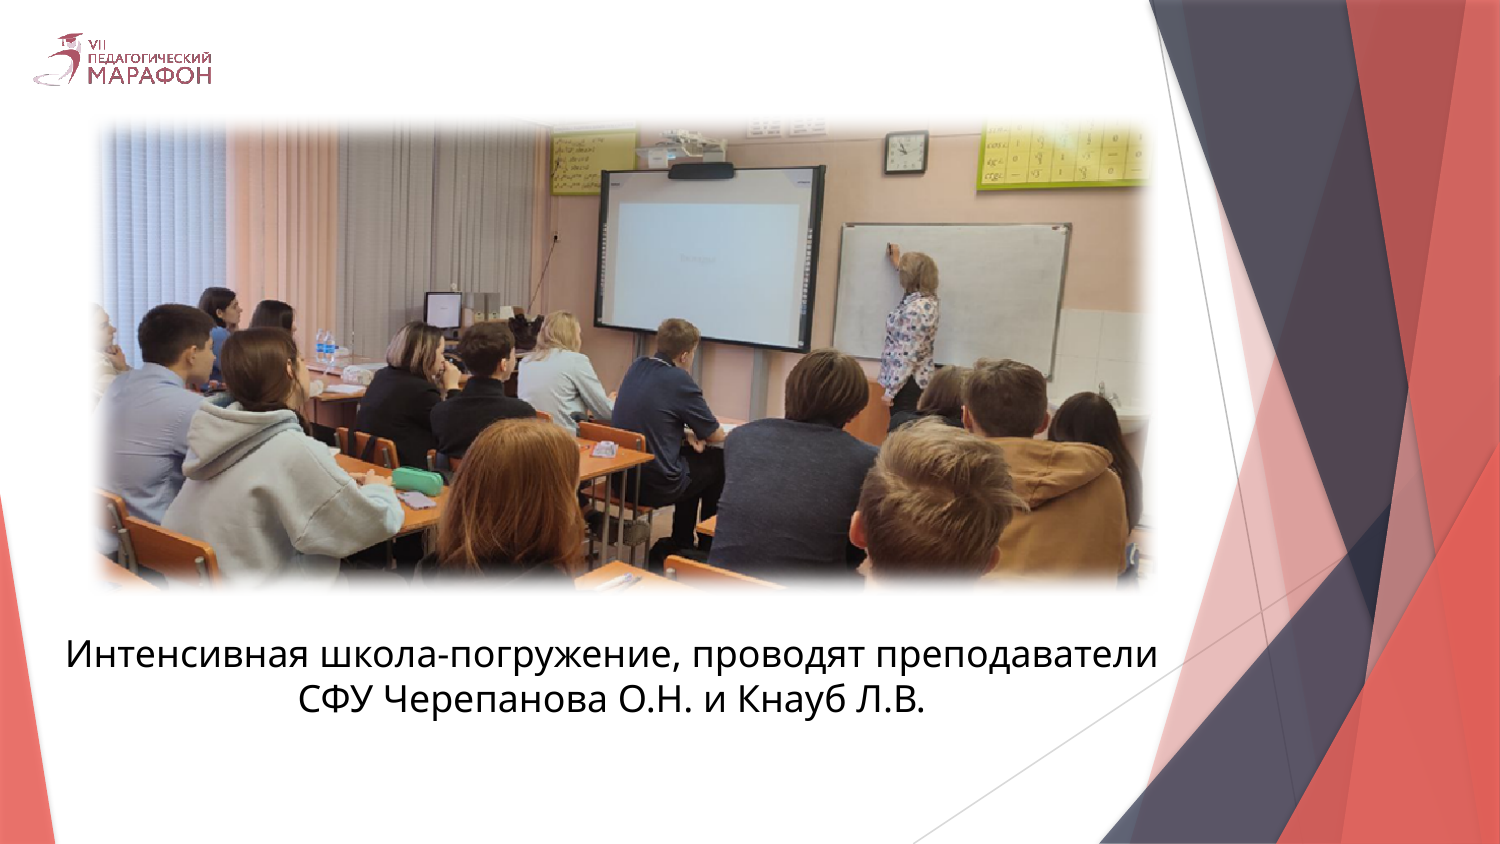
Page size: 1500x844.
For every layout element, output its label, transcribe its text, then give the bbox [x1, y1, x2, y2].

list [87, 114, 1159, 597]
text_box Интенсивная школа-погружение, проводят преподаватели СФУ Черепанова О.Н. и Кнауб Л.В. [45, 622, 1180, 728]
picture [0, 0, 243, 119]
